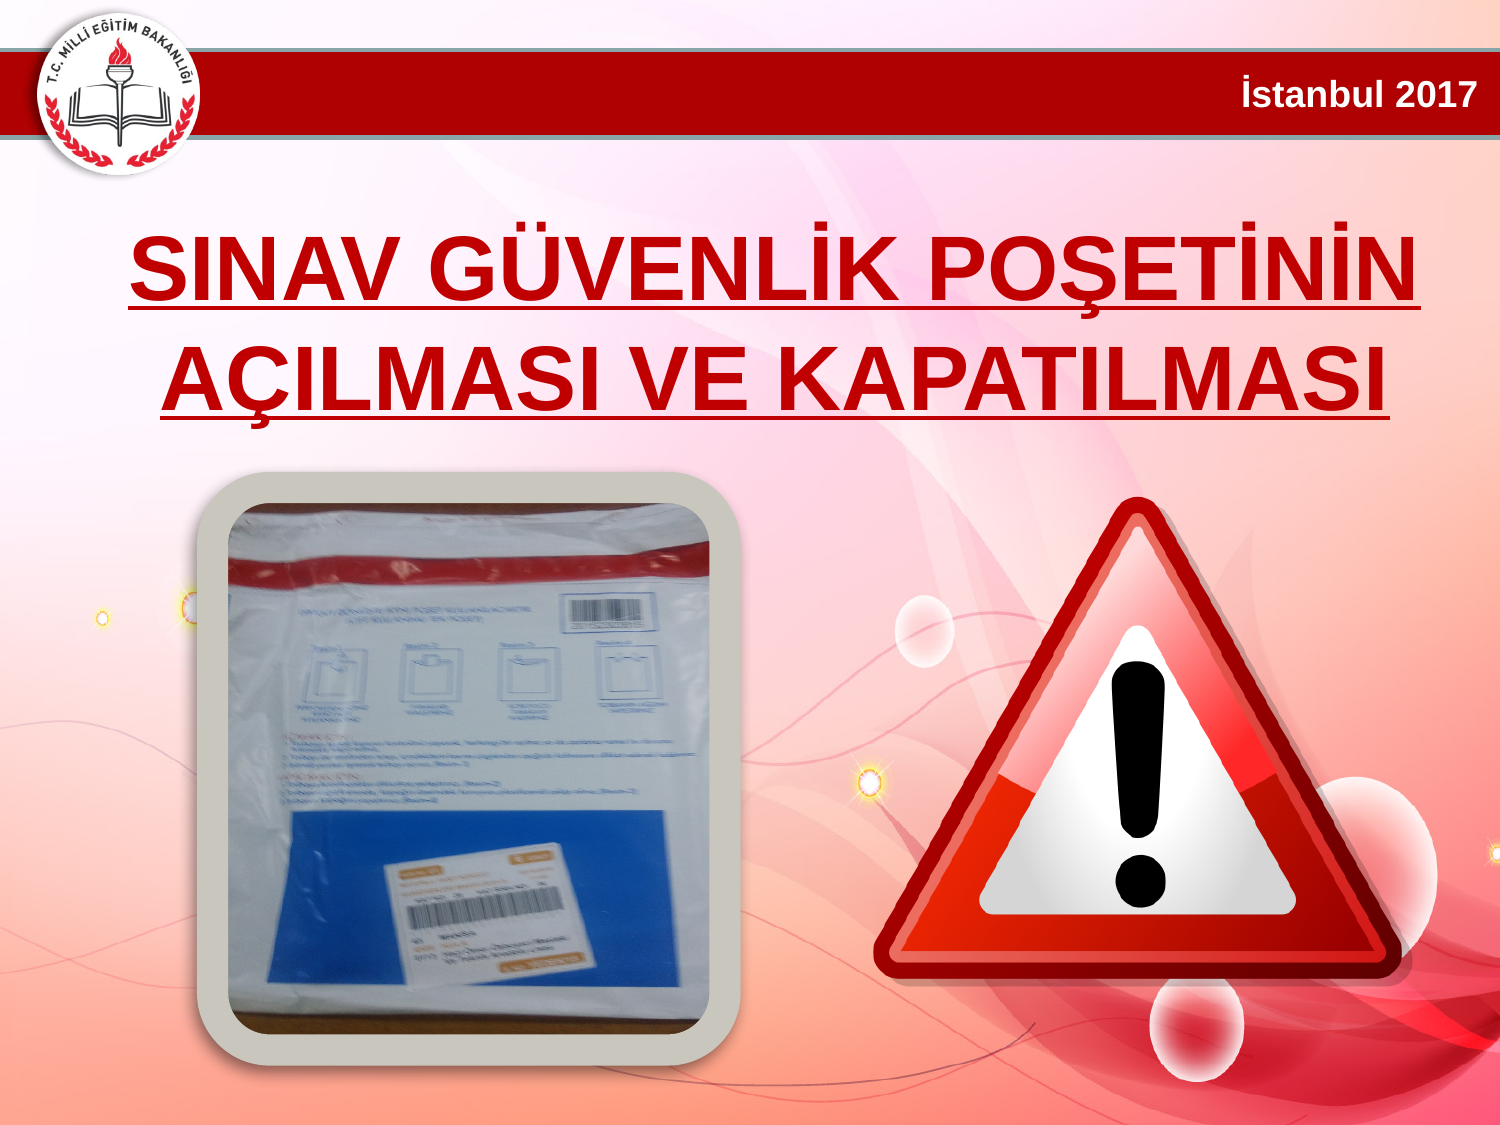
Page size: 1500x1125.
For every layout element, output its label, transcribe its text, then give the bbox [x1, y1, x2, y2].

text_box [204, 48, 1500, 140]
text_box İstanbul 2017 [1226, 62, 1494, 123]
title SINAV GÜVENLİK POŞETİNİN AÇILMASI VE KAPATILMASI [74, 140, 1476, 513]
text_box [0, 48, 24, 140]
picture [0, 0, 1500, 1125]
